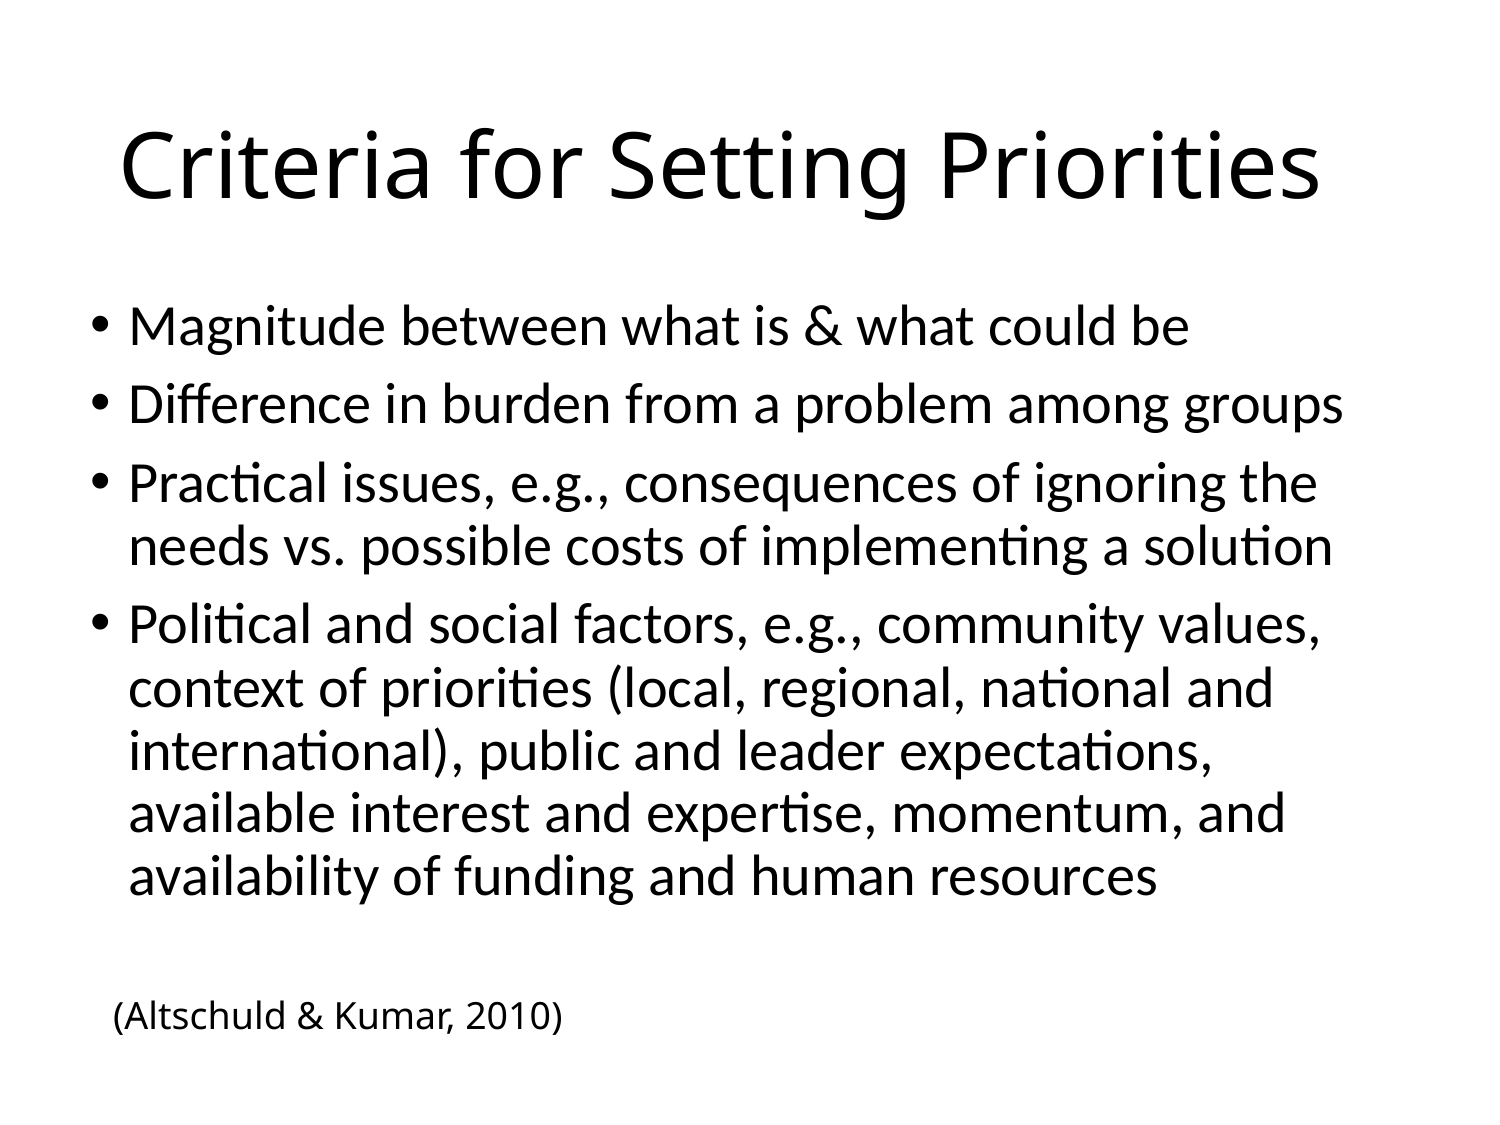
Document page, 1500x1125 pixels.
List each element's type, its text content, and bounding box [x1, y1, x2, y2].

title Criteria for Setting Priorities [103, 59, 1397, 278]
text_box (Altschuld & Kumar, 2010) [98, 985, 578, 1045]
list Magnitude between what is & what could be Difference in burden from a problem among groups Practical issues, e.g., consequences of ignoring the needs vs. possible costs of implementing a solution Political and social factors, e.g., community values, context of priorities (local, regional, national and international), public and leader expectations, available interest and expertise, momentum, and availability of funding and human resources [75, 287, 1425, 975]
